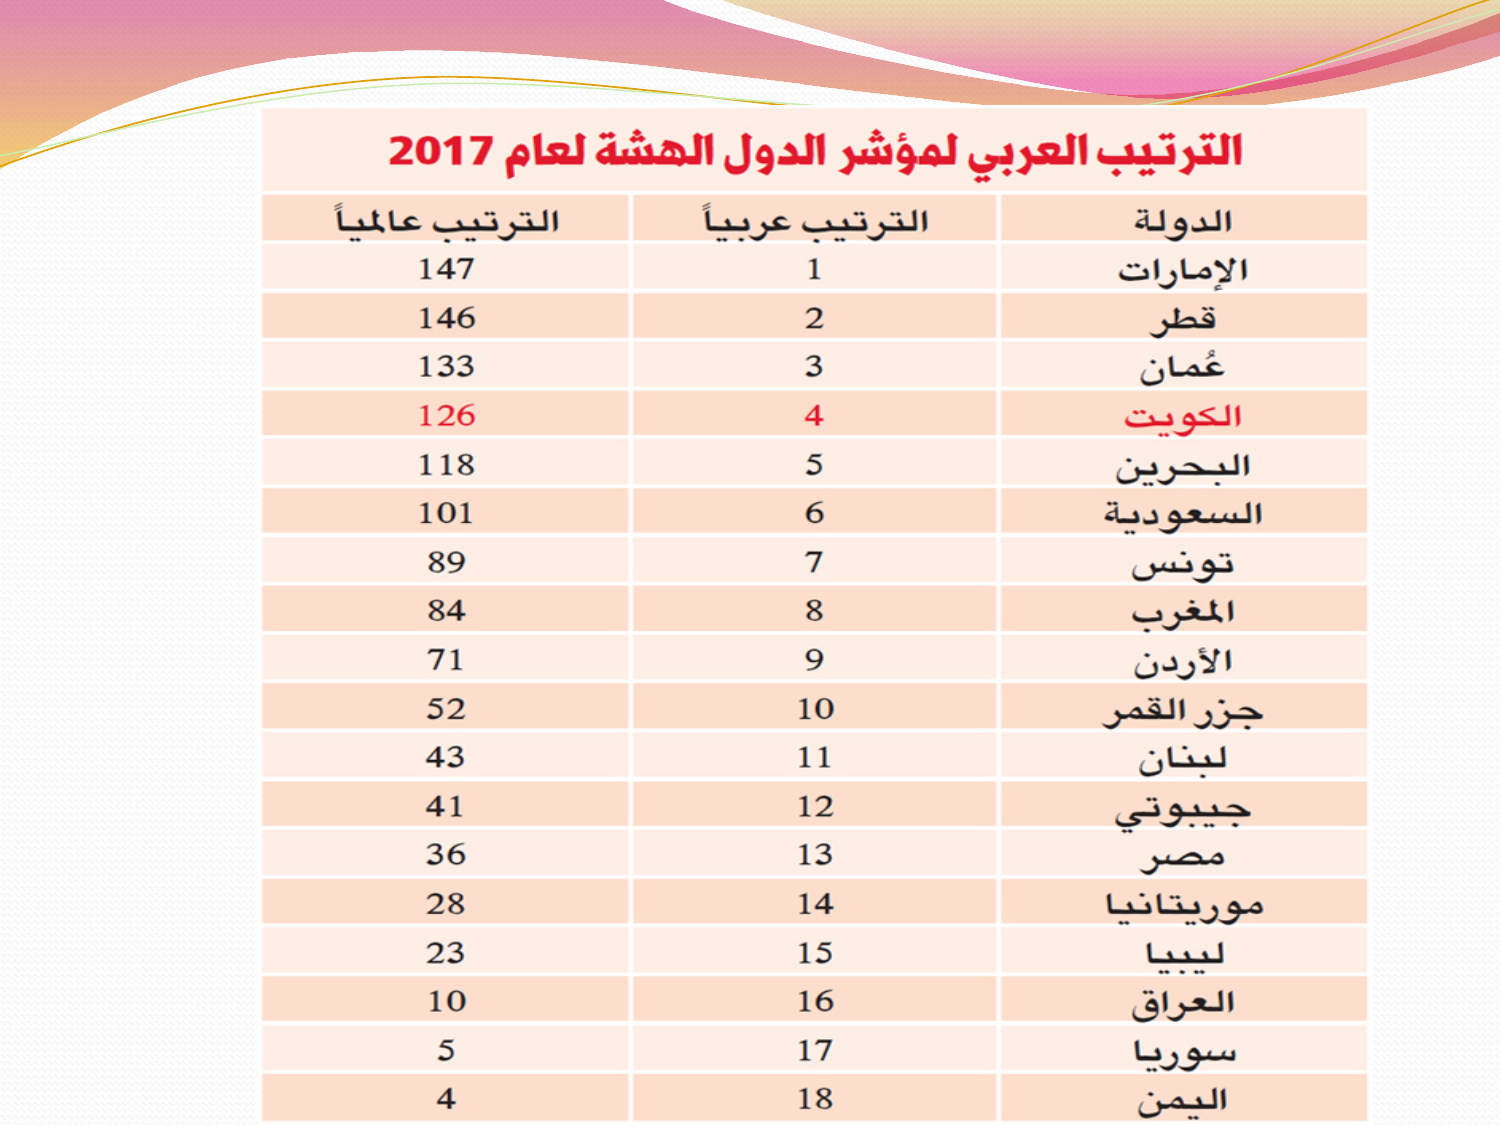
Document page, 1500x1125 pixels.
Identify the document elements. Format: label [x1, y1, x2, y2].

list [257, 105, 1372, 1125]
